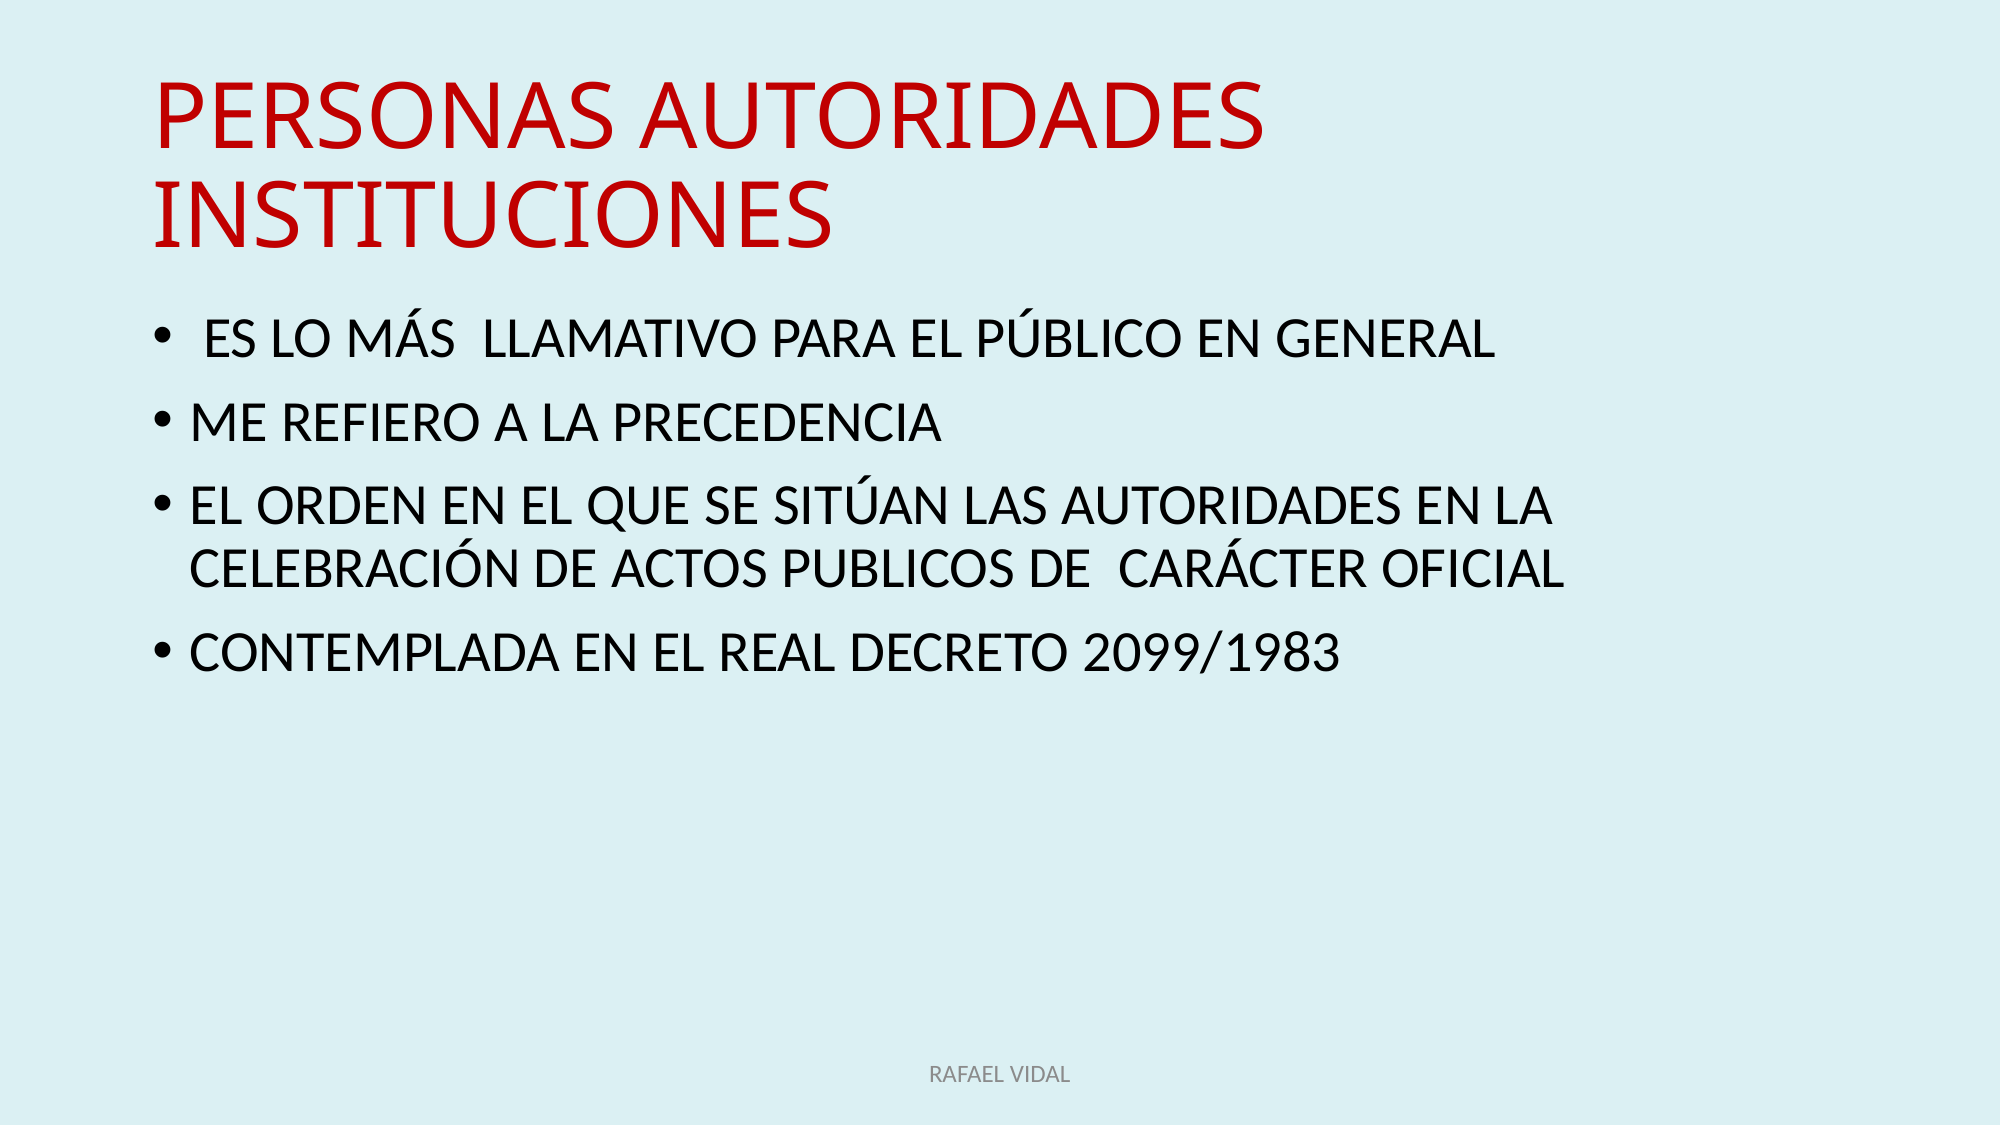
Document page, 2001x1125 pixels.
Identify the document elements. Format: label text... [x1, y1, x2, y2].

footer RAFAEL VIDAL [662, 1042, 1338, 1103]
list ES LO MÁS LLAMATIVO PARA EL PÚBLICO EN GENERAL ME REFIERO A LA PRECEDENCIA EL ORDEN EN EL QUE SE SITÚAN LAS AUTORIDADES EN LA CELEBRACIÓN DE ACTOS PUBLICOS DE CARÁCTER OFICIAL CONTEMPLADA EN EL REAL DECRETO 2099/1983 [137, 299, 1863, 1014]
title PERSONAS AUTORIDADES INSTITUCIONES [137, 59, 1863, 278]
